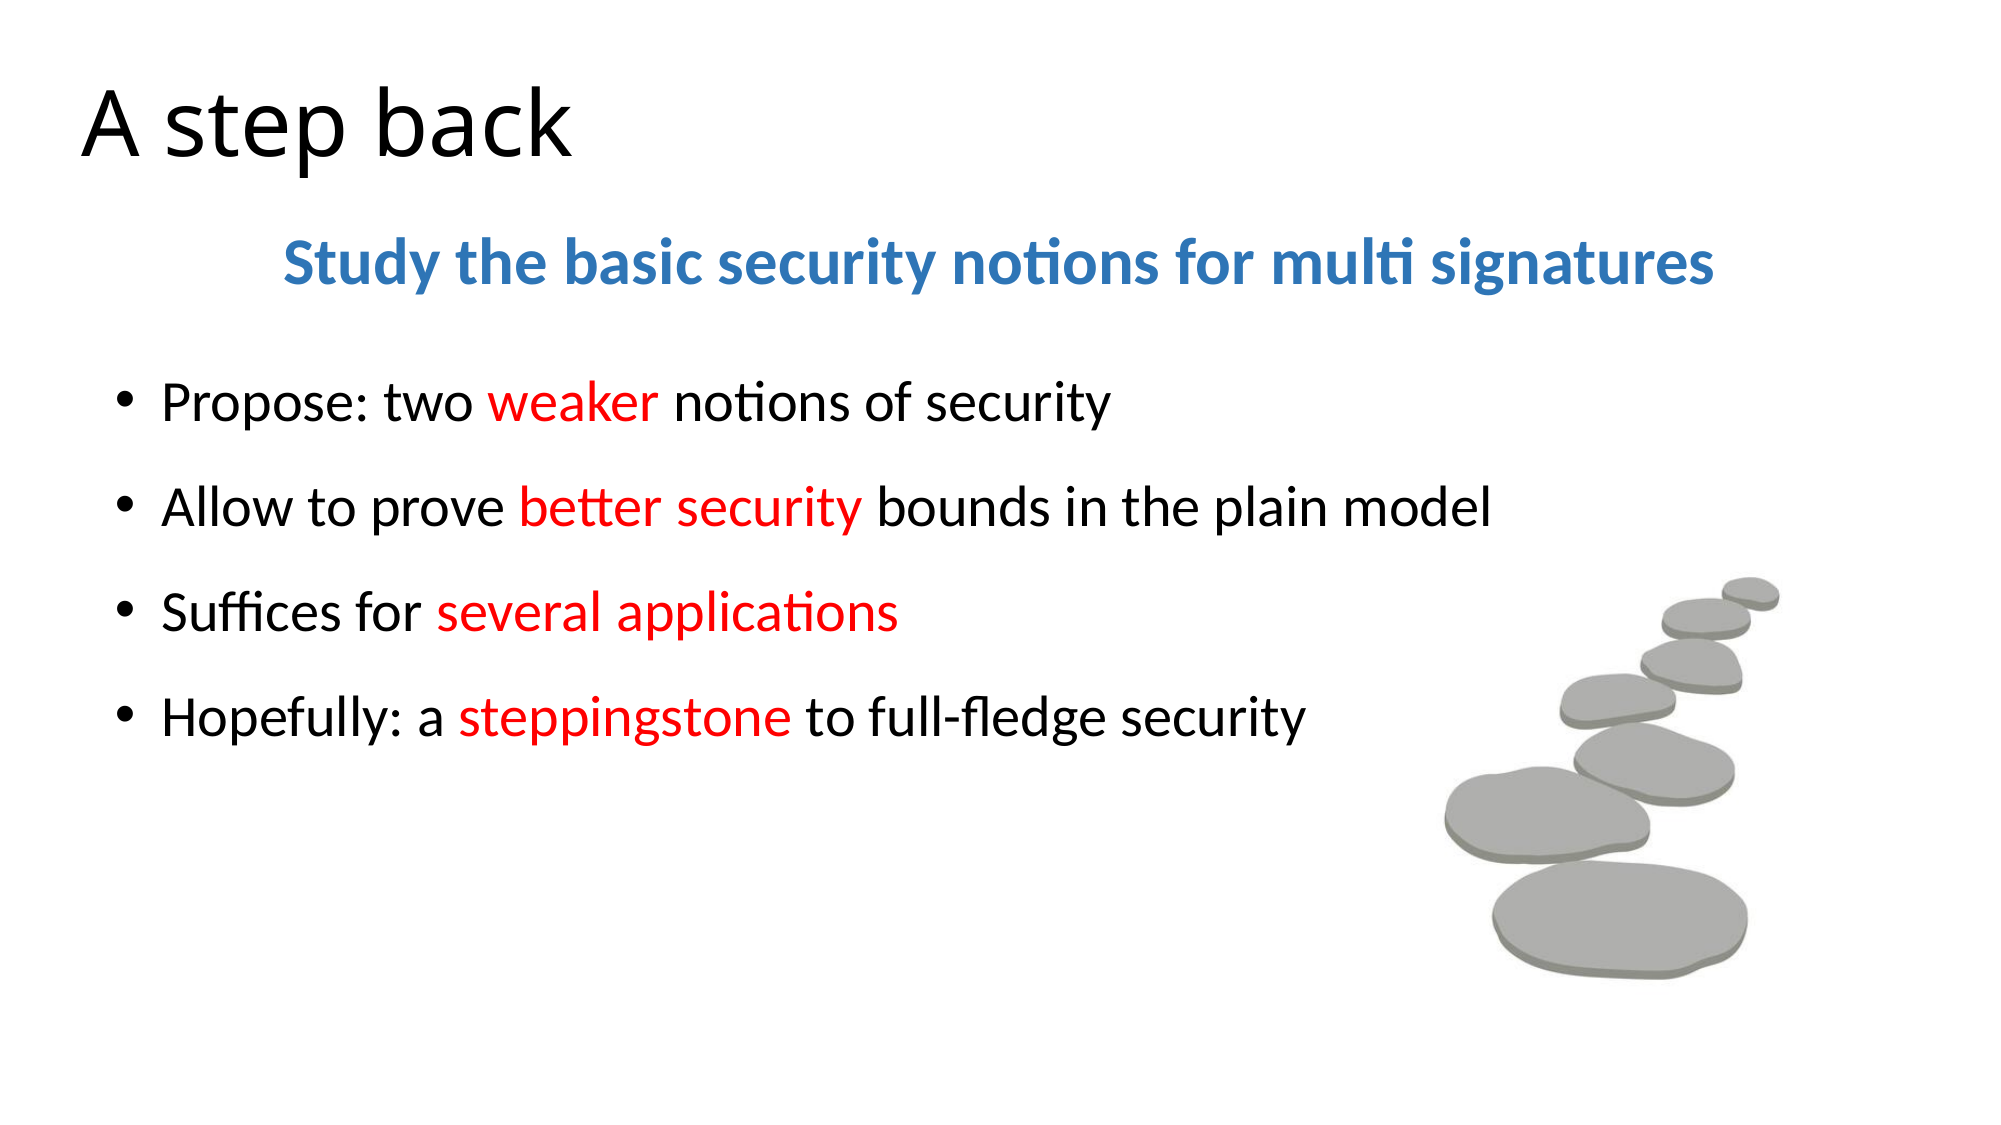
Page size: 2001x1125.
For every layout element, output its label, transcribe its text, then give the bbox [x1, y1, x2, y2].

title A step back [66, 3, 1661, 210]
text_box Propose: two weaker notions of security Allow to prove better security bounds in the plain model Suffices for several applications Hopefully: a steppingstone to full-fledge security [99, 320, 2000, 861]
picture [1324, 562, 1900, 995]
text_box Study the basic security notions for multi signatures [50, 210, 1950, 306]
